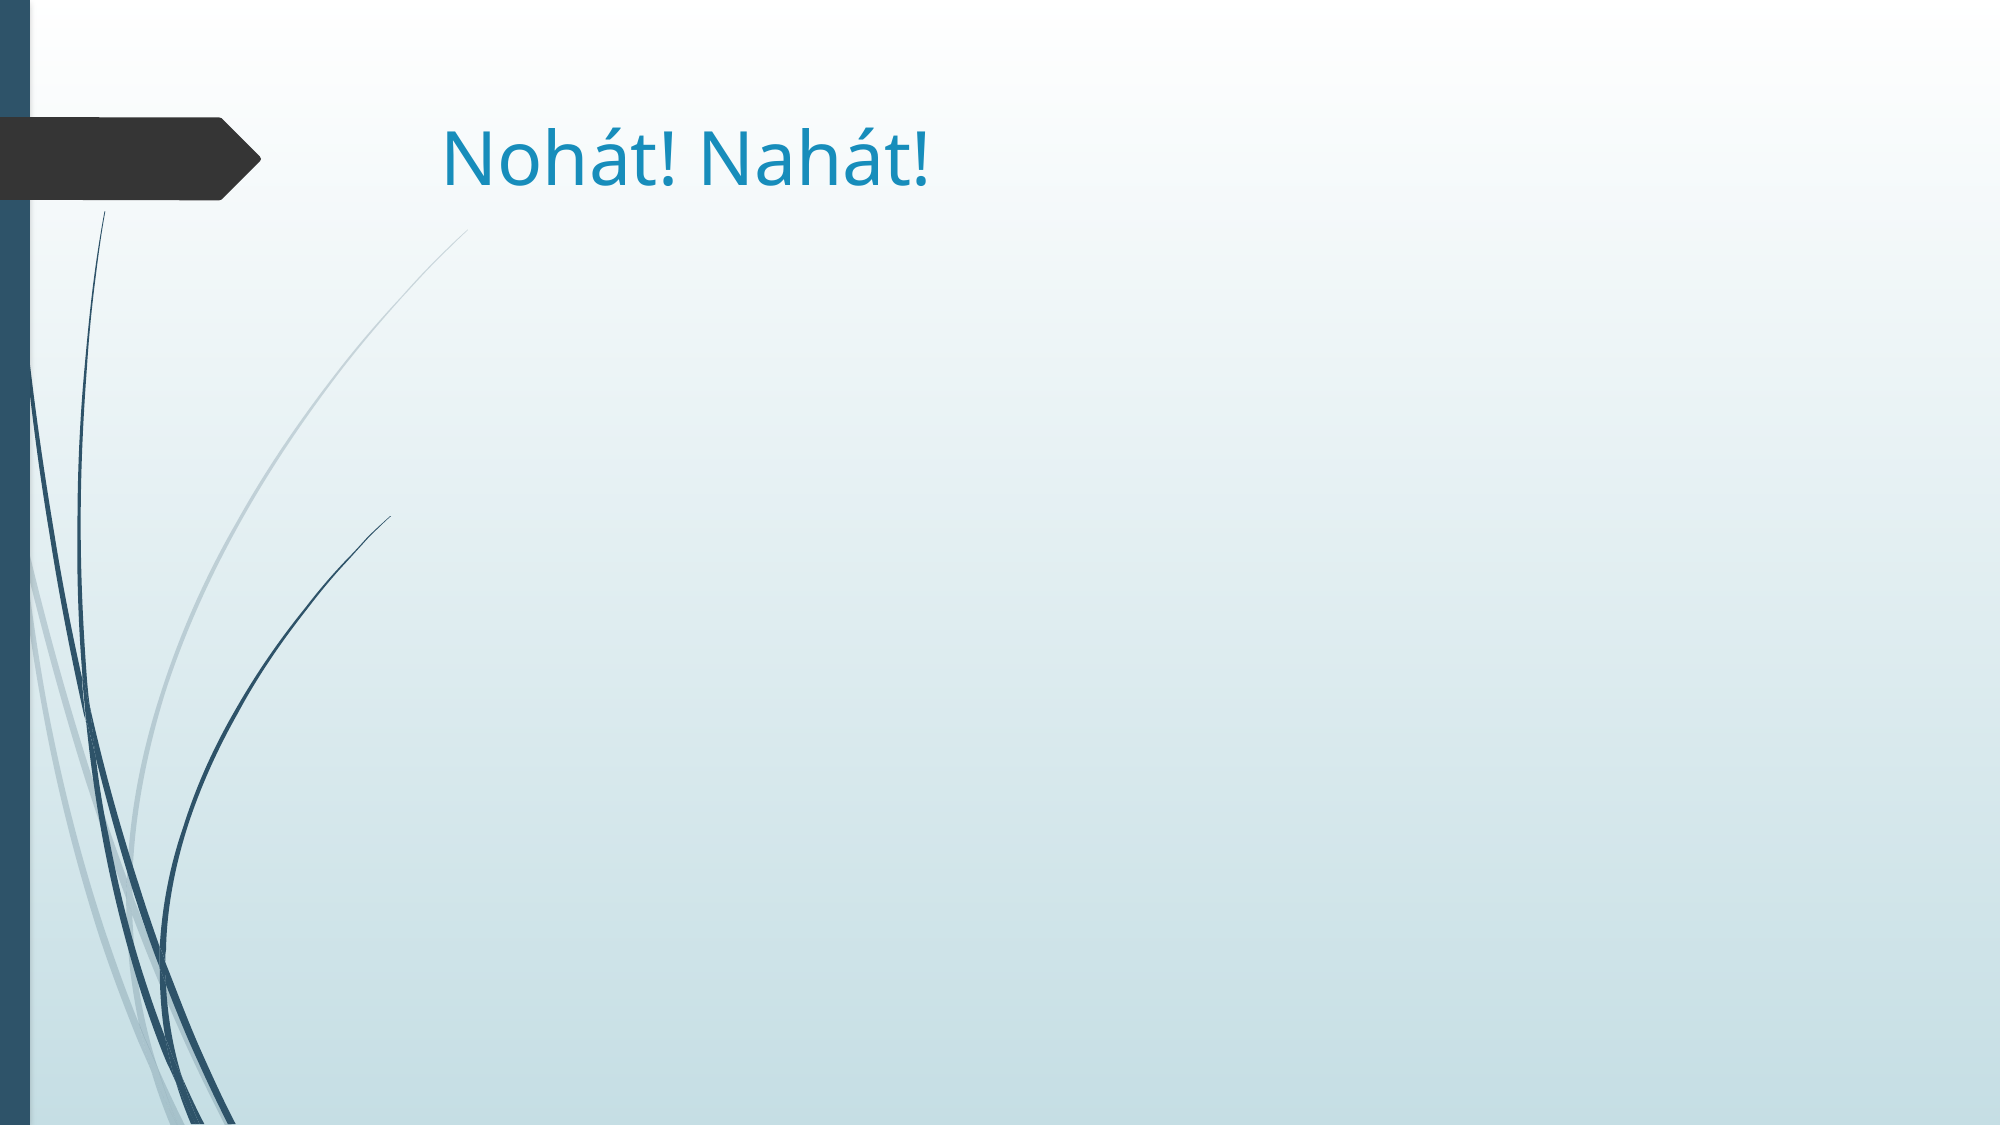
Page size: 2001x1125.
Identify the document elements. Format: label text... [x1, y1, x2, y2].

title Nohát! Nahát! [425, 102, 1888, 313]
